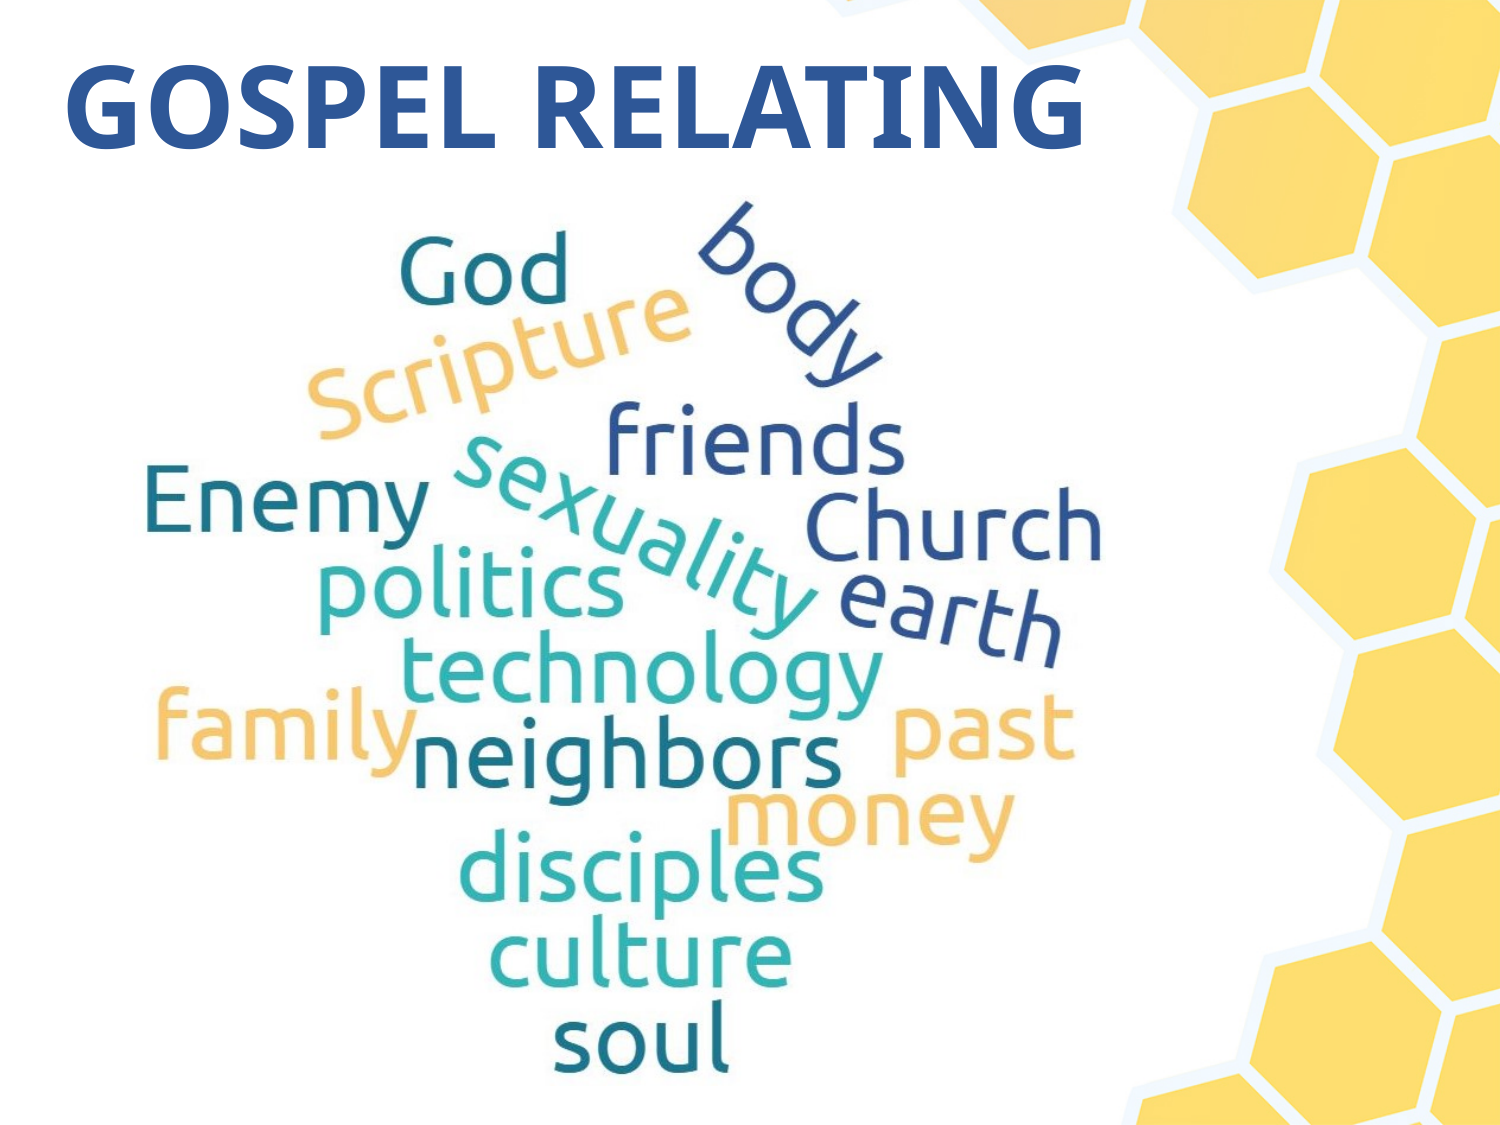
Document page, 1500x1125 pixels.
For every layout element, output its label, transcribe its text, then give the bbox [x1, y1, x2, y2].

title GOSPEL RELATING [46, 24, 1486, 198]
text_box [0, 0, 1500, 1125]
picture [133, 195, 1106, 1086]
